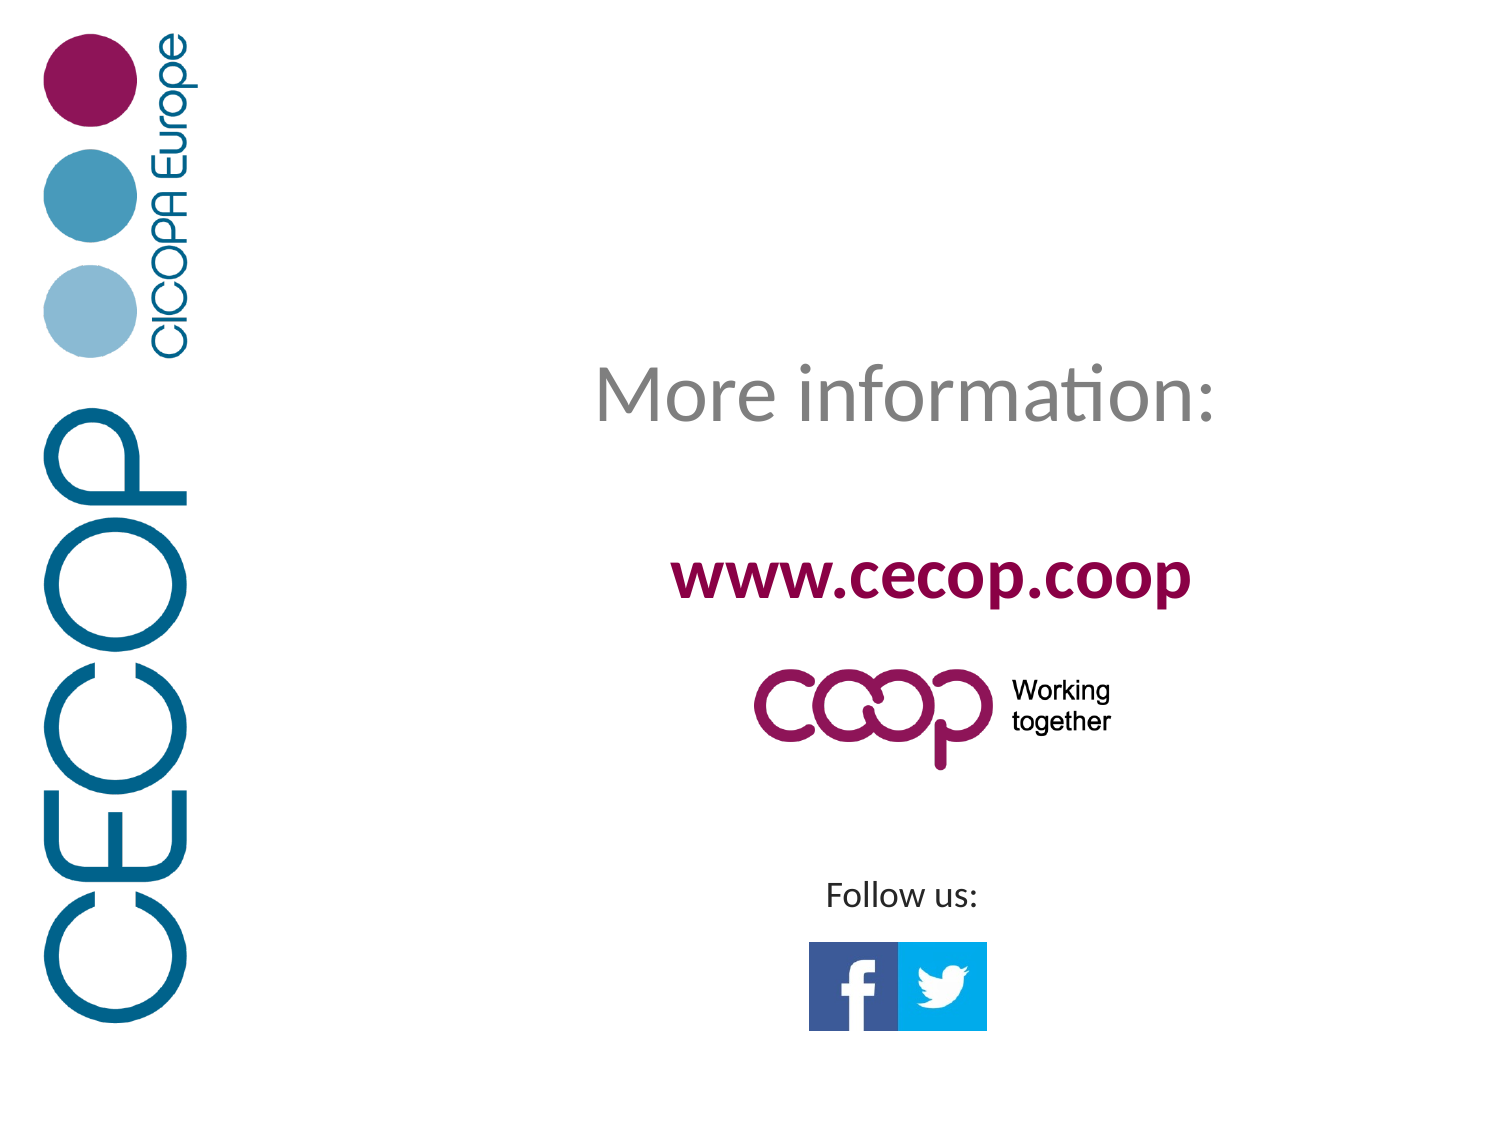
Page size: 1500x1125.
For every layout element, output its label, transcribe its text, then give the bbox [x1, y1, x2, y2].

picture [808, 942, 898, 1032]
text_box More information: www.cecop.coop [336, 330, 1494, 796]
picture [919, 966, 968, 1008]
text_box Follow us: [811, 862, 1068, 923]
picture [0, 0, 243, 1093]
picture [725, 643, 1145, 801]
